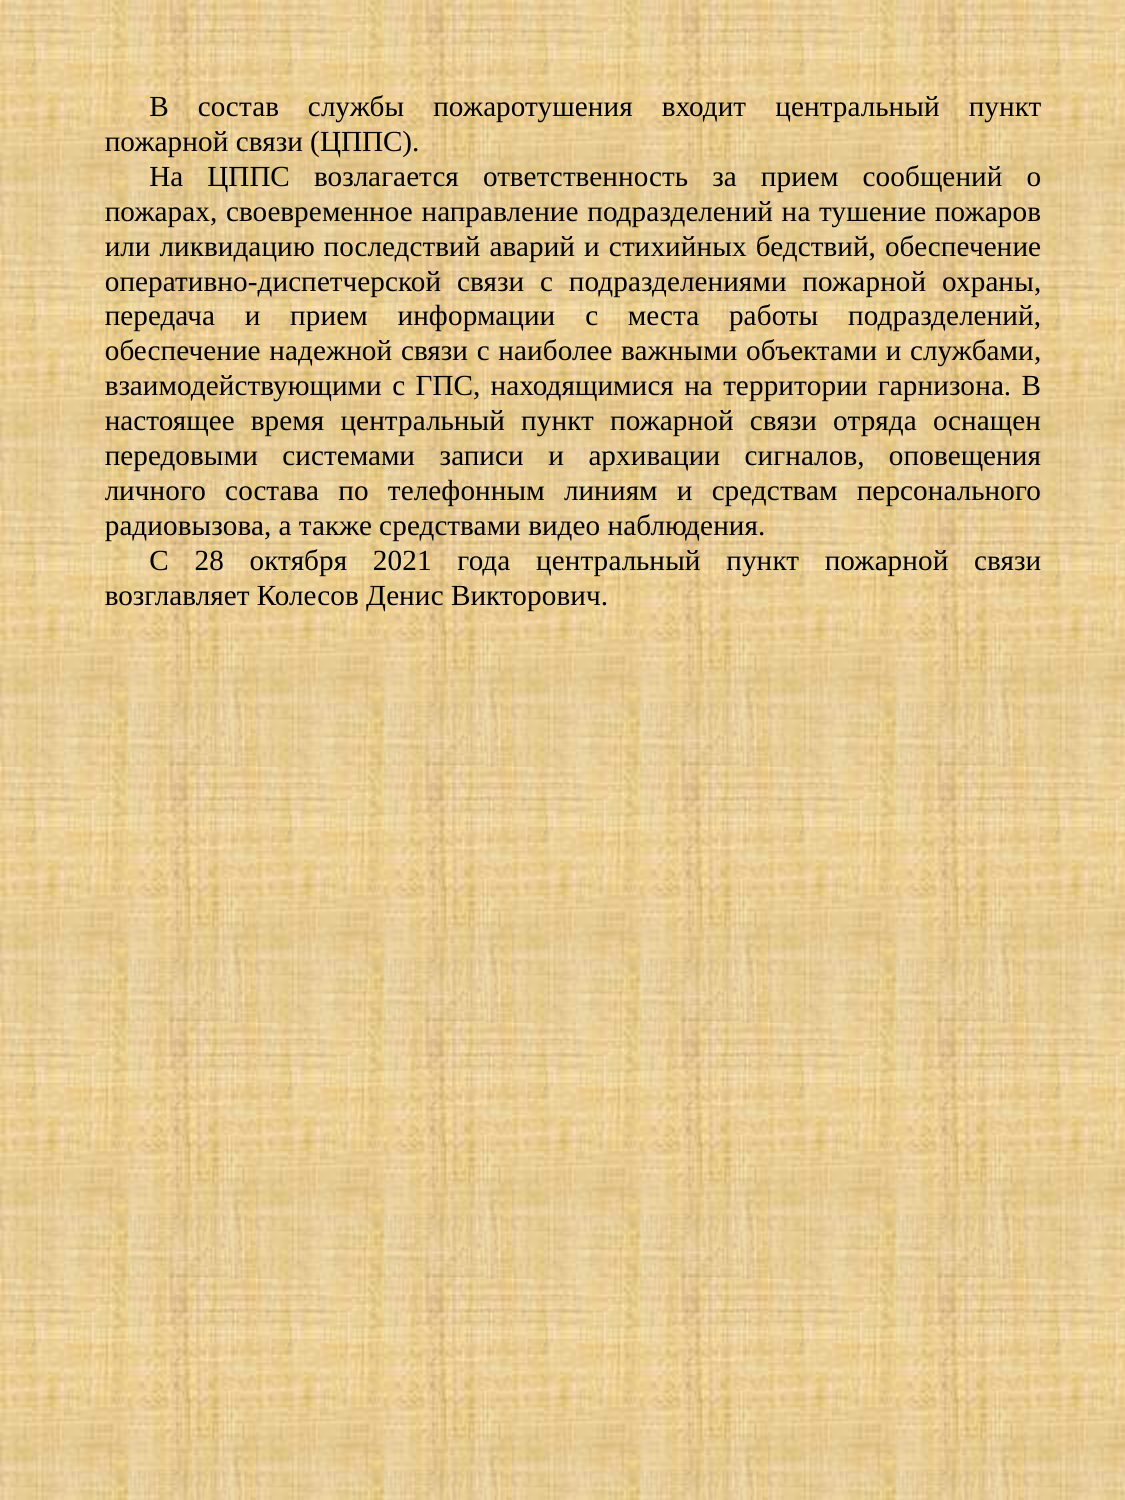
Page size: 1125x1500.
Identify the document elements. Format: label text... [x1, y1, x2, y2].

text_box В состав службы пожаротушения входит центральный пункт пожарной связи (ЦППС). На ЦППС возлагается ответственность за прием сообщений о пожарах, своевременное направление подразделений на тушение пожаров или ликвидацию последствий аварий и стихийных бедствий, обеспечение оперативно-диспетчерской связи с подразделениями пожарной охраны, передача и прием информации с места работы подразделений, обеспечение надежной связи с наиболее важными объектами и службами, взаимодействующими с ГПС, находящимися на территории гарнизона. В настоящее время центральный пункт пожарной связи отряда оснащен передовыми системами записи и архивации сигналов, оповещения личного состава по телефонным линиям и средствам персонального радиовызова, а также средствами видео наблюдения. С 28 октября 2021 года центральный пункт пожарной связи возглавляет Колесов Денис Викторович. [90, 79, 1057, 619]
picture [0, 0, 1125, 1500]
